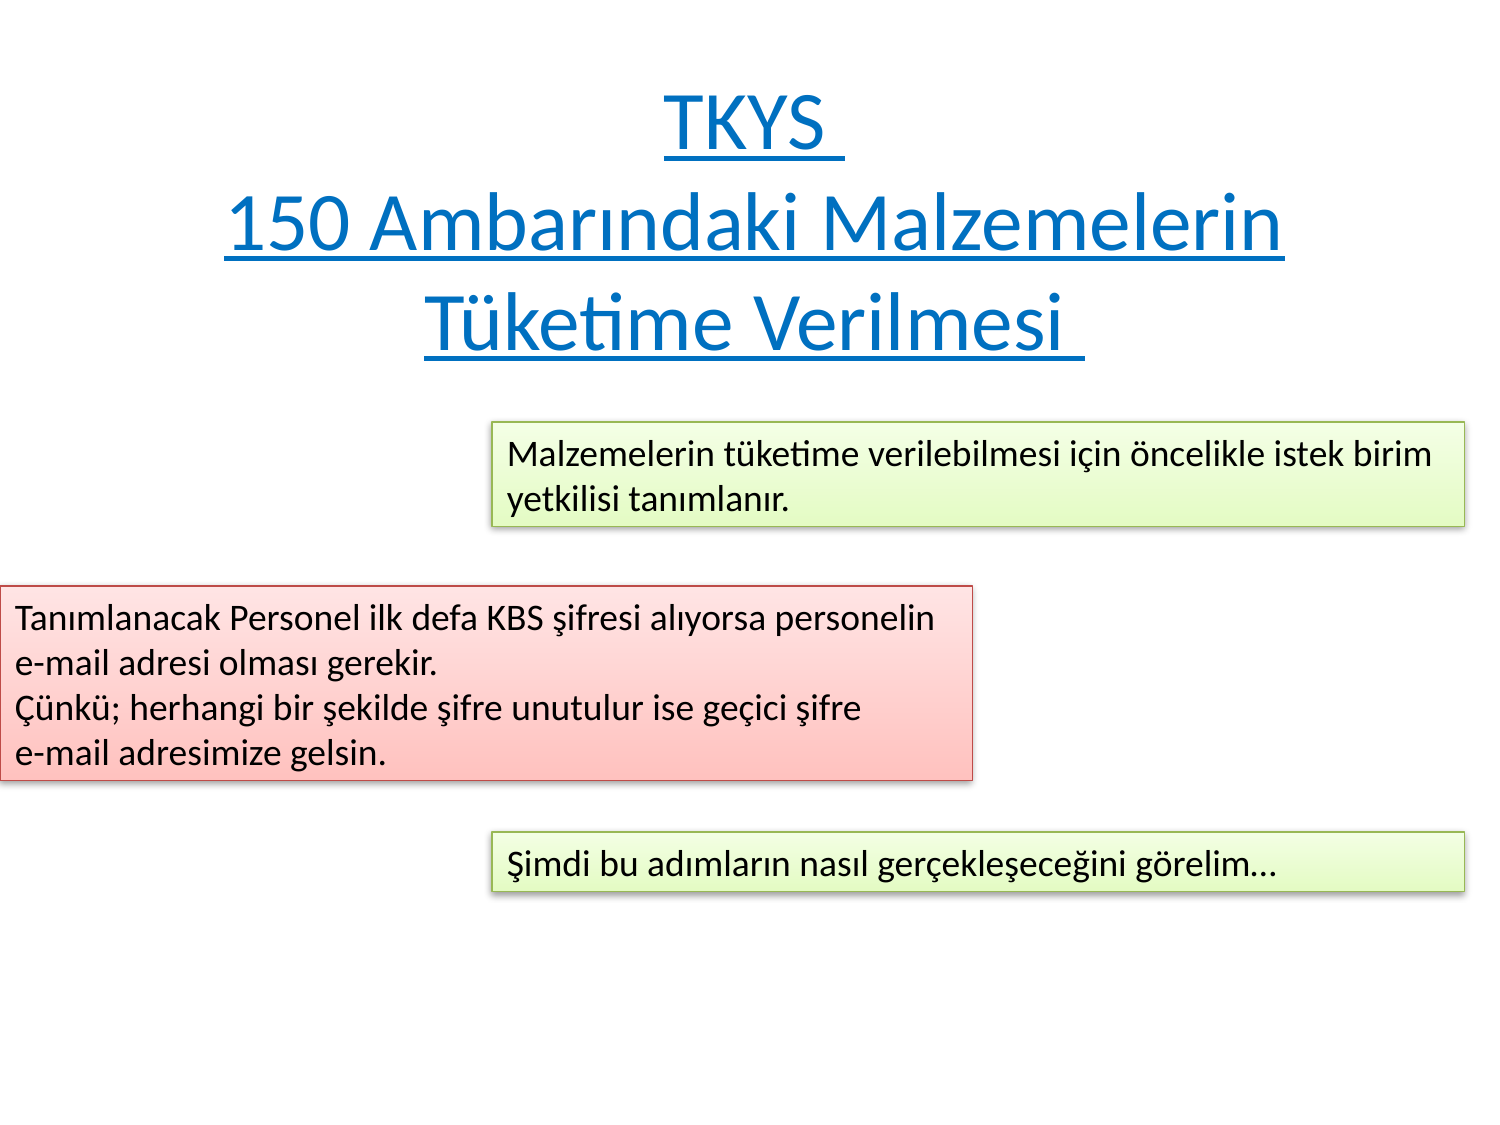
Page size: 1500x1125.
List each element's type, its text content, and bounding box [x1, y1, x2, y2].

text_box Şimdi bu adımların nasıl gerçekleşeceğini görelim… [491, 831, 1465, 892]
text_box Malzemelerin tüketime verilebilmesi için öncelikle istek birim yetkilisi tanımlanır. [491, 421, 1465, 527]
title TKYS 150 Ambarındaki Malzemelerin Tüketime Verilmesi [117, 58, 1393, 375]
text_box Tanımlanacak Personel ilk defa KBS şifresi alıyorsa personelin e-mail adresi olması gerekir. Çünkü; herhangi bir şekilde şifre unutulur ise geçici şifre e-mail adresimize gelsin. [0, 585, 973, 781]
